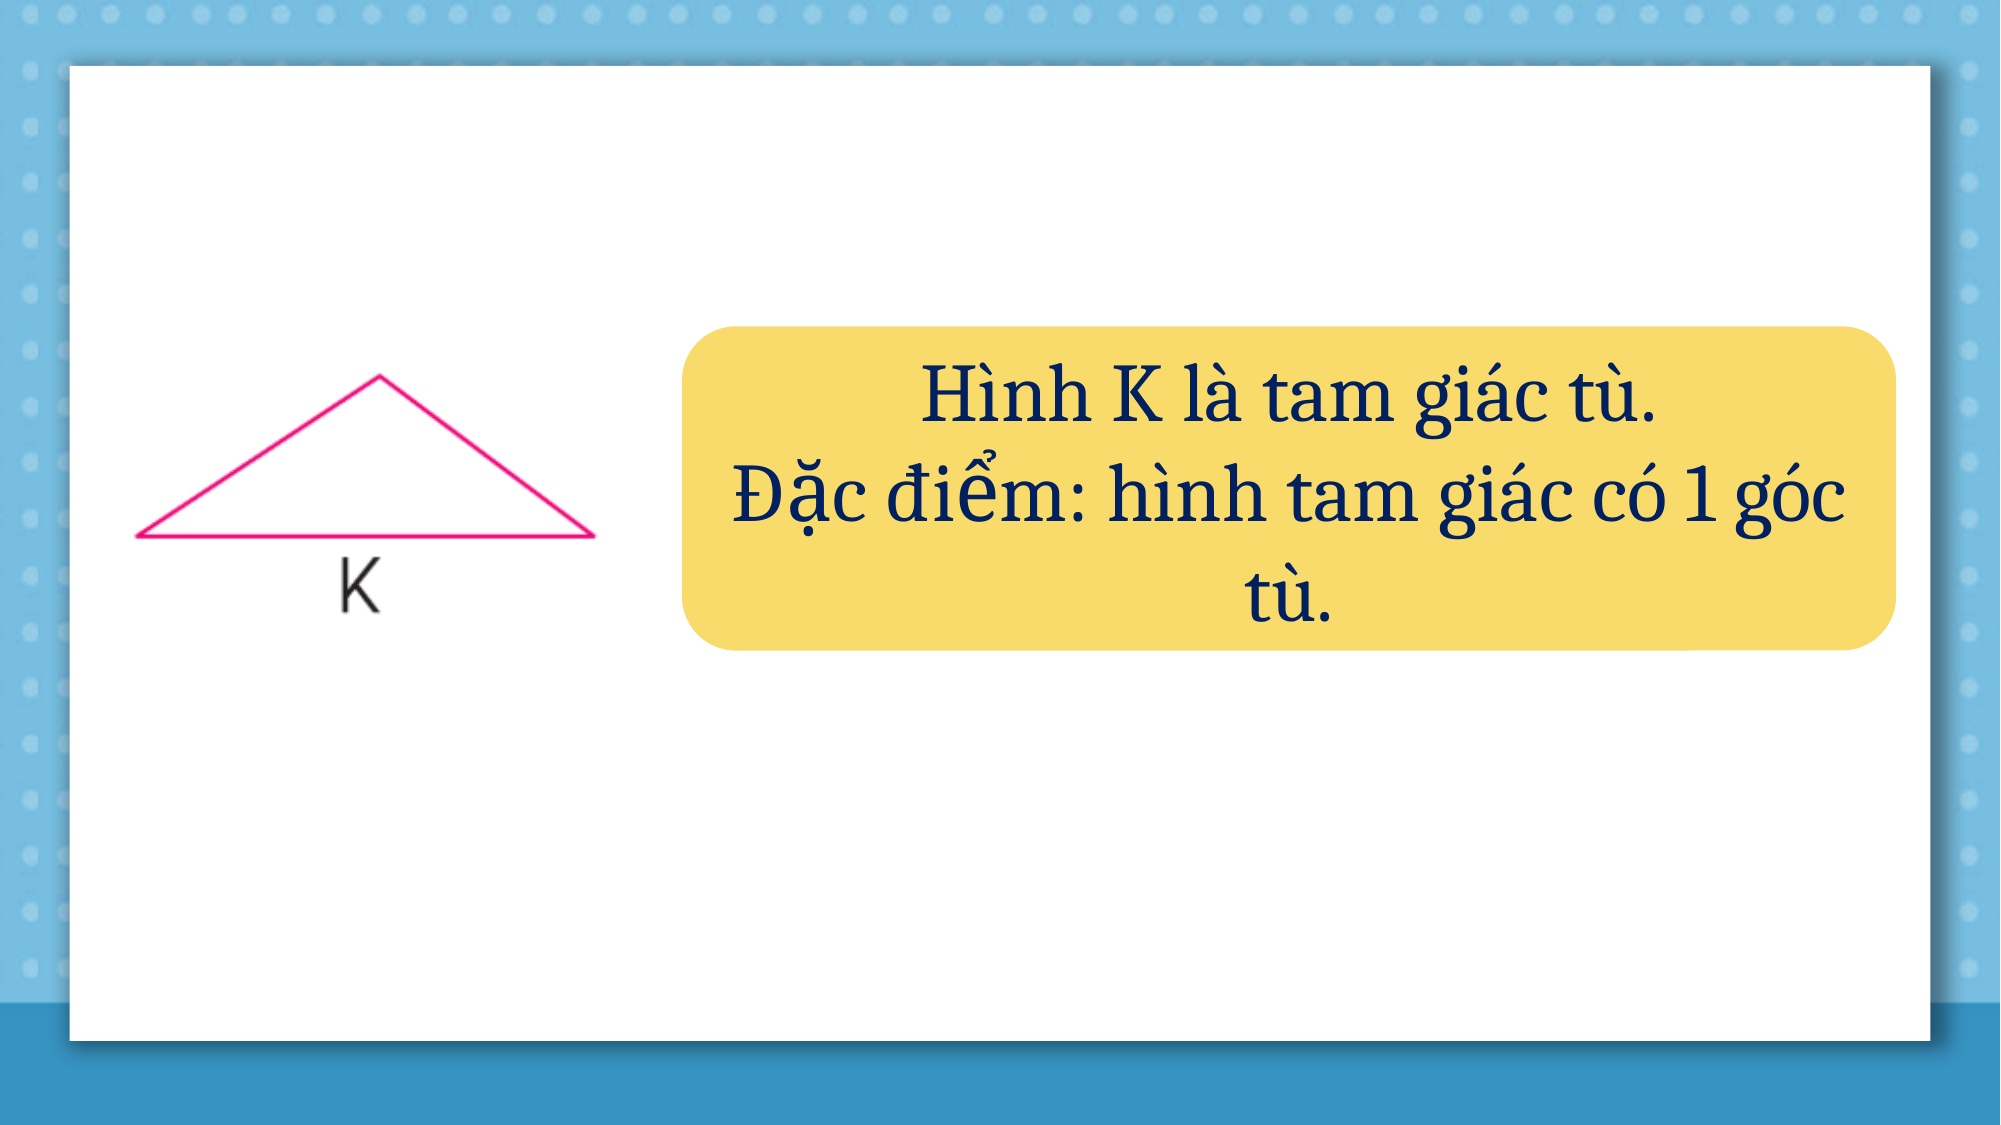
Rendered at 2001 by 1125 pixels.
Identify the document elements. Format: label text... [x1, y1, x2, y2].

picture [0, 0, 2000, 1125]
text_box Hình K là tam giác tù. Đặc điểm: hình tam giác có 1 góc tù. [680, 325, 1898, 652]
